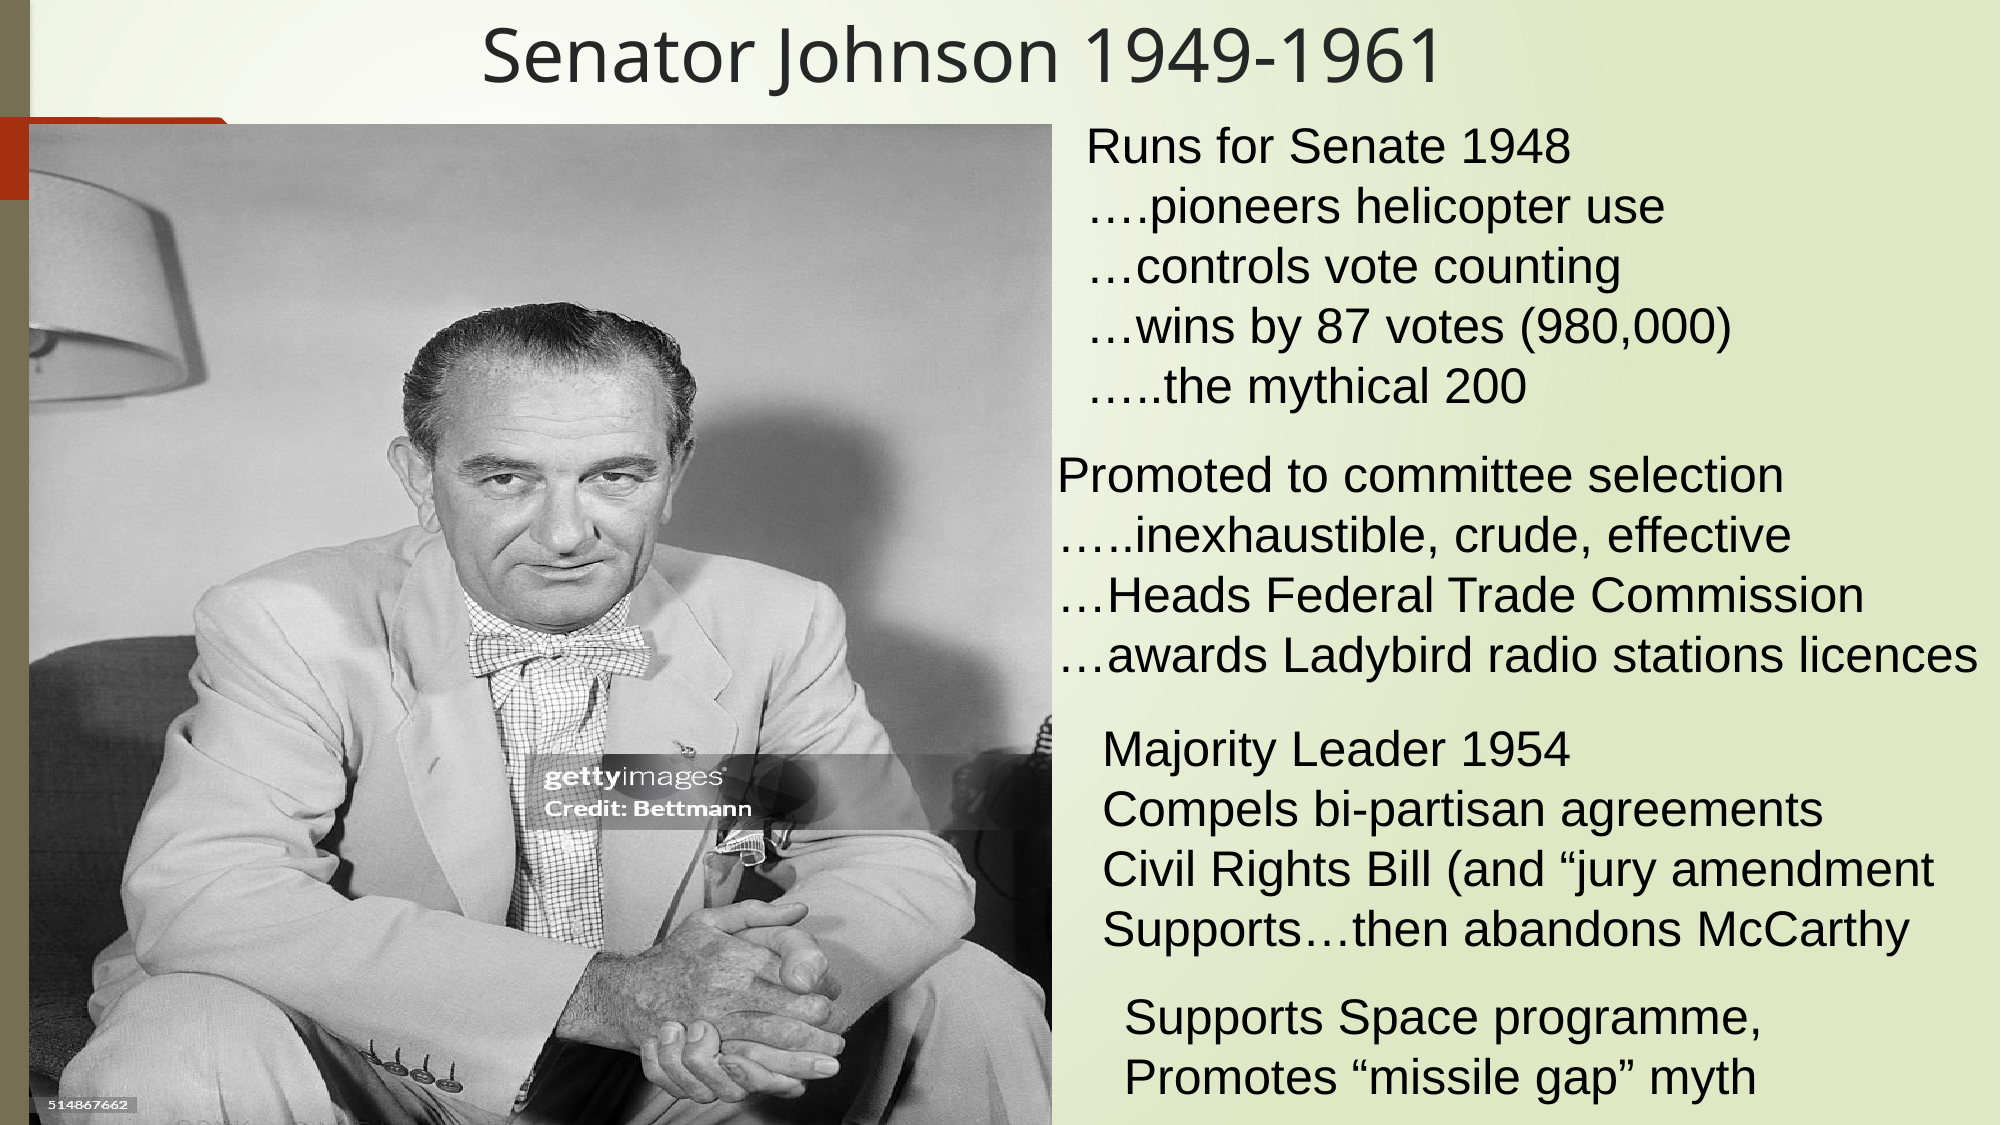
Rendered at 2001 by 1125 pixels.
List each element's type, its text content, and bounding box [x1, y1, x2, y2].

text_box Promoted to committee selection …..inexhaustible, crude, effective …Heads Federal Trade Commission …awards Ladybird radio stations licences [1056, 434, 2000, 690]
text_box Supports Space programme, Promotes “missile gap” myth [1109, 976, 1963, 1112]
text_box Runs for Senate 1948 ….pioneers helicopter use …controls vote counting …wins by 87 votes (980,000) …..the mythical 200 [1071, 106, 2000, 421]
title Senator Johnson 1949-1961 [466, 0, 1929, 211]
picture [29, 124, 1052, 1125]
text_box Majority Leader 1954 Compels bi-partisan agreements Civil Rights Bill (and “jury amendment Supports…then abandons McCarthy [1087, 708, 1950, 964]
